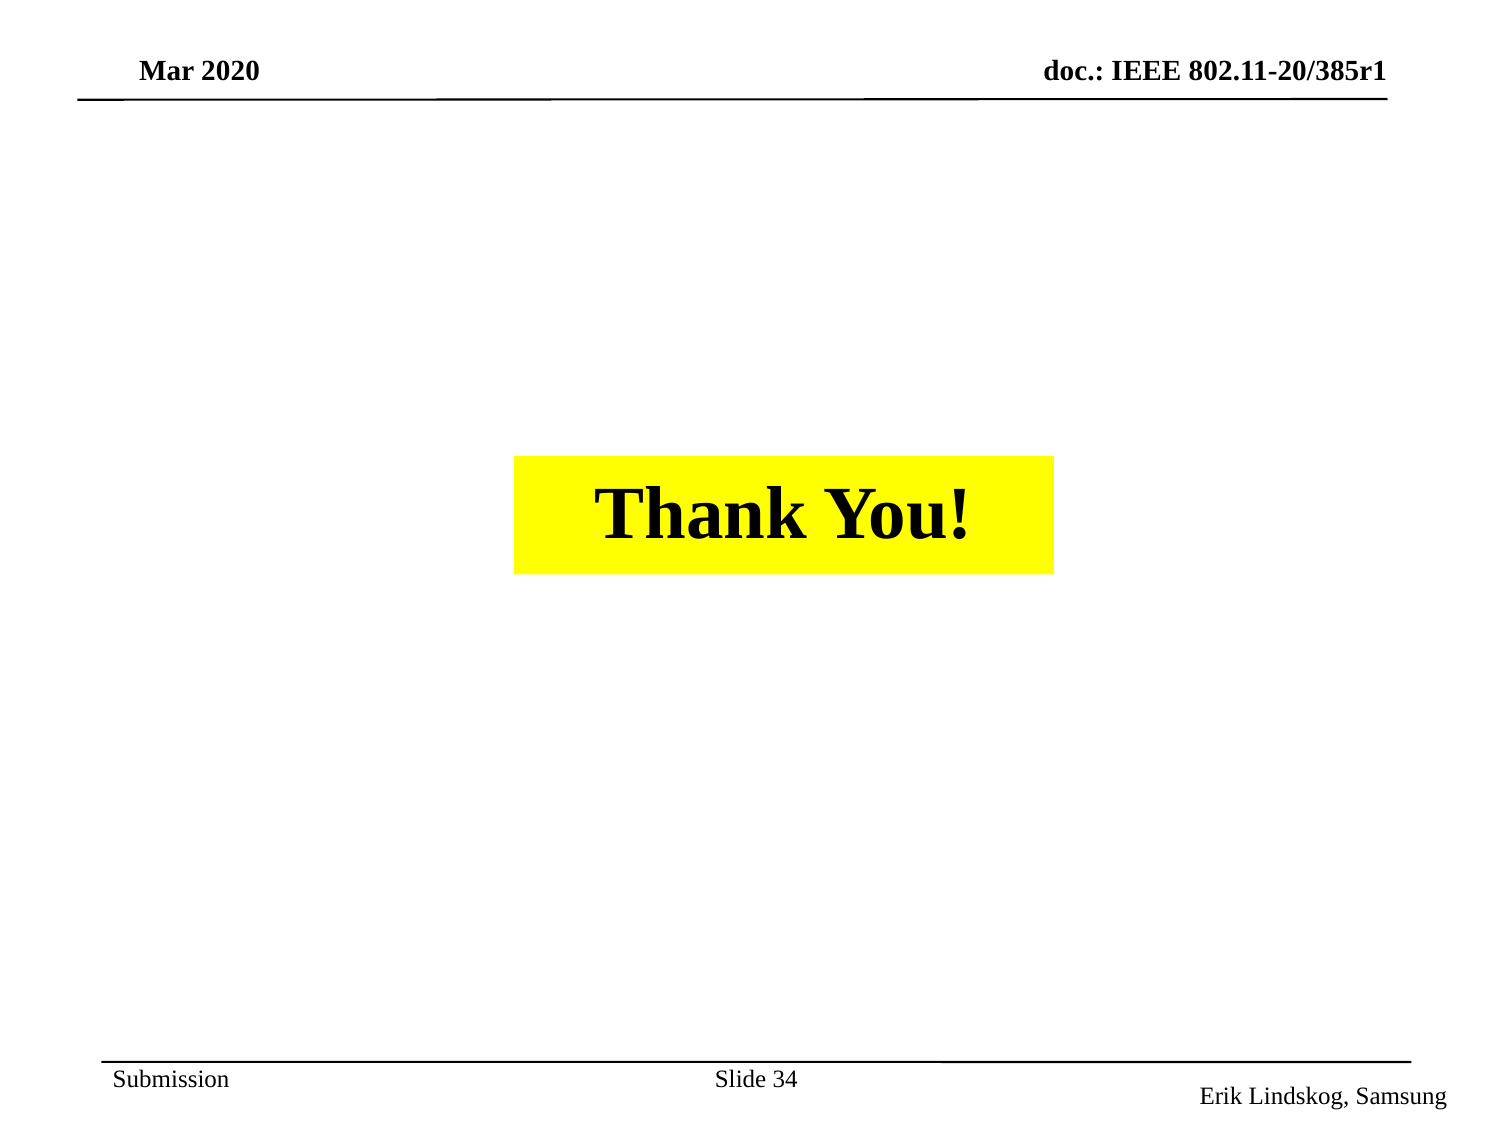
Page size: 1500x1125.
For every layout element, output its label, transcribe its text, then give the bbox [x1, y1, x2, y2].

list Thank You! [513, 456, 1054, 575]
slide_number Slide 34 [712, 1062, 800, 1093]
footer Erik Lindskog, Samsung [804, 1079, 1454, 1105]
